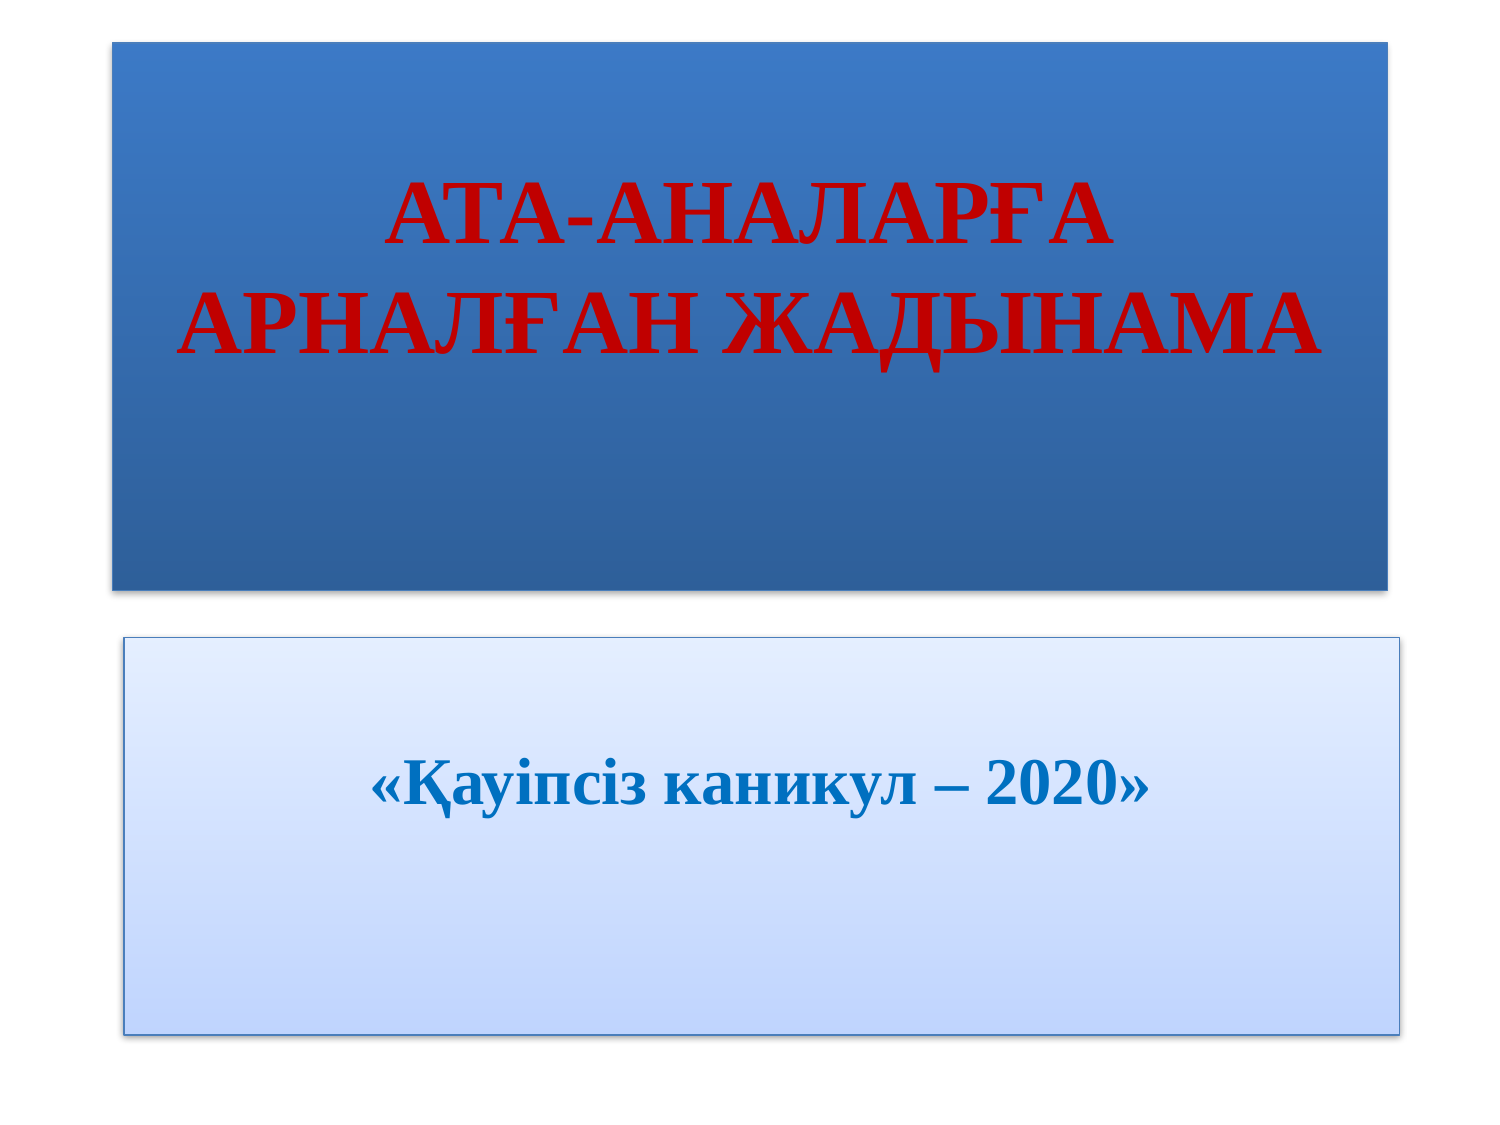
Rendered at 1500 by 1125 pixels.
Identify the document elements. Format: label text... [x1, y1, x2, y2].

subtitle «Қауіпсіз каникул – 2020» [123, 637, 1400, 1036]
title АТА-АНАЛАРҒА АРНАЛҒАН ЖАДЫНАМА [112, 42, 1388, 591]
